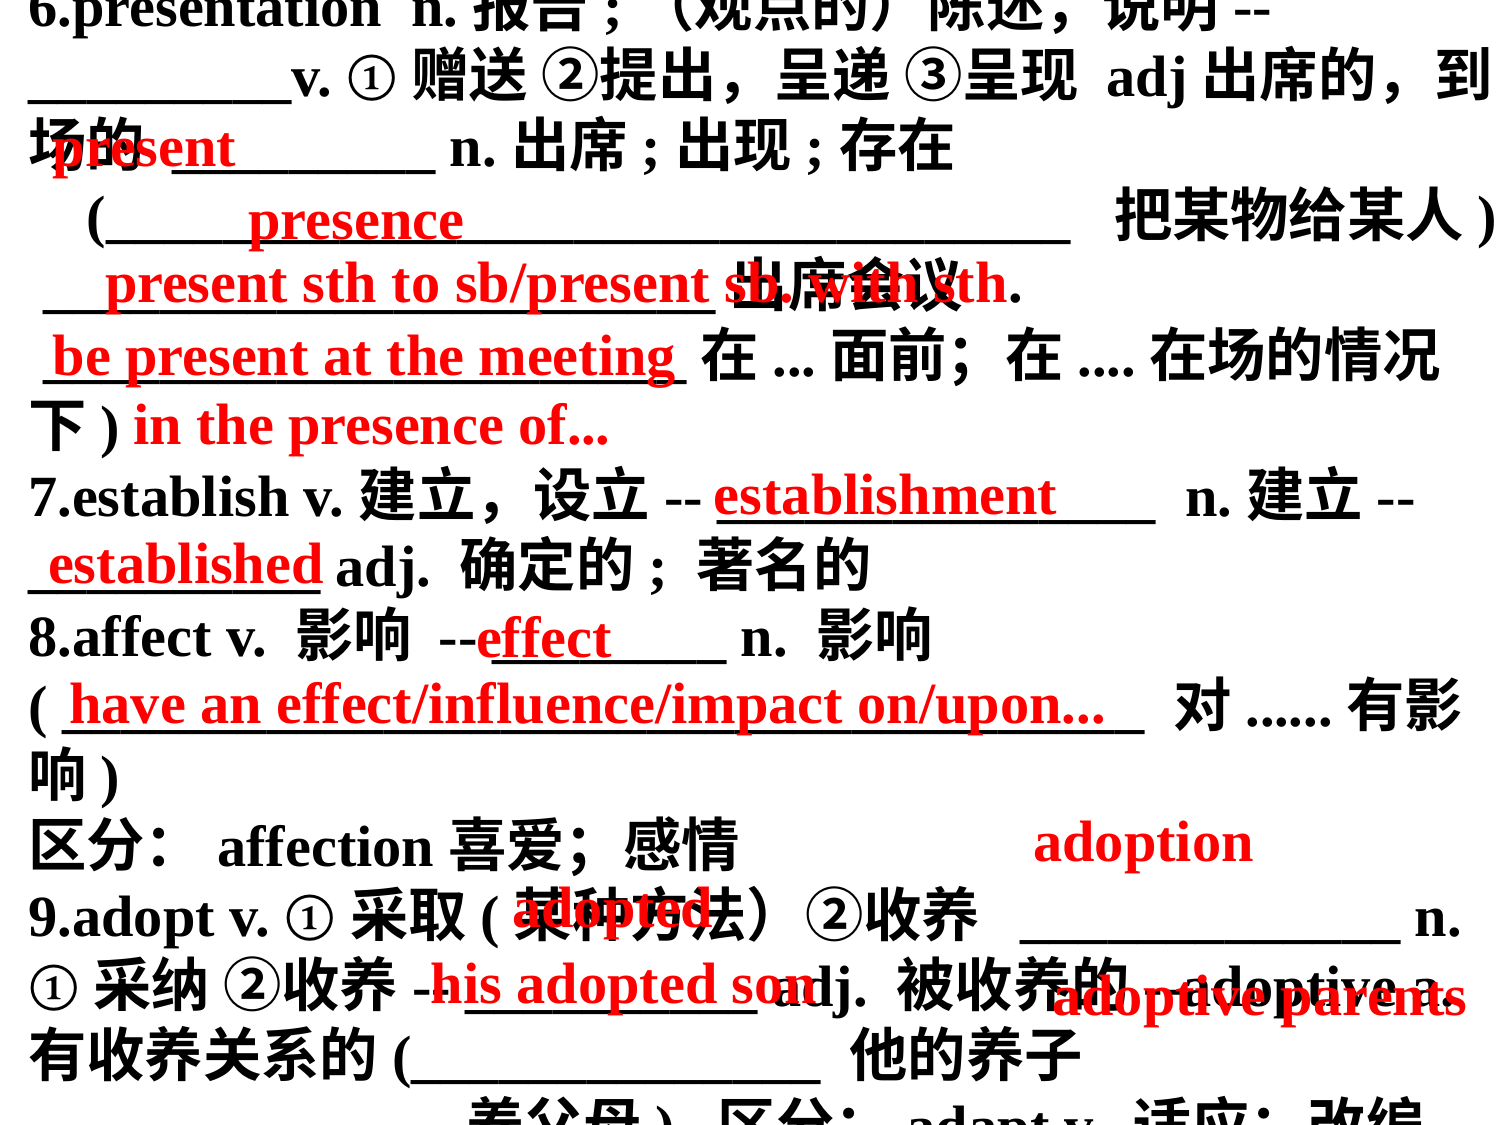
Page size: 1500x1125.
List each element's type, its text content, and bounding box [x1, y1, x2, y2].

text_box be present at the meeting [38, 310, 706, 395]
text_box 6.presentation n.报告;（观点的）陈述，说明-- _________v. ①赠送 ②提出，呈递 ③呈现 adj出席的，到场的 _________ n.出席;出现;存在 (_________________________________ 把某物给某人) _______________________出席会议 ______________________在...面前；在....在场的情况下) 7.establish v.建立，设立-- _______________ n.建立-- __________ adj. 确定的; 著名的 8.affect v. 影响 -- ________ n. 影响 ( _____________________________________ 对......有影响) 区分：affection喜爱；感情 9.adopt v. ①采取(某种方法）②收养 _____________ n. ①采纳 ②收养-- __________ adj. 被收养的--adoptive a.有收养关系的(______________ 他的养子______________ 养父母) 区分：adapt v. 适应；改编 [13, 0, 1500, 1125]
text_box adoptive parents [1037, 949, 1483, 1035]
text_box presence [233, 174, 494, 236]
text_box present [38, 100, 266, 186]
text_box present sth to sb/present sb. with sth. [90, 236, 1053, 321]
text_box adoption [1018, 796, 1269, 881]
text_box his adopted son [415, 937, 832, 1023]
text_box established [33, 517, 339, 603]
text_box have an effect/influence/impact on/upon... [54, 658, 1136, 743]
text_box in the presence of... [118, 378, 626, 464]
text_box effect [461, 591, 729, 658]
text_box establishment [699, 448, 1073, 534]
text_box adopted [497, 861, 729, 937]
